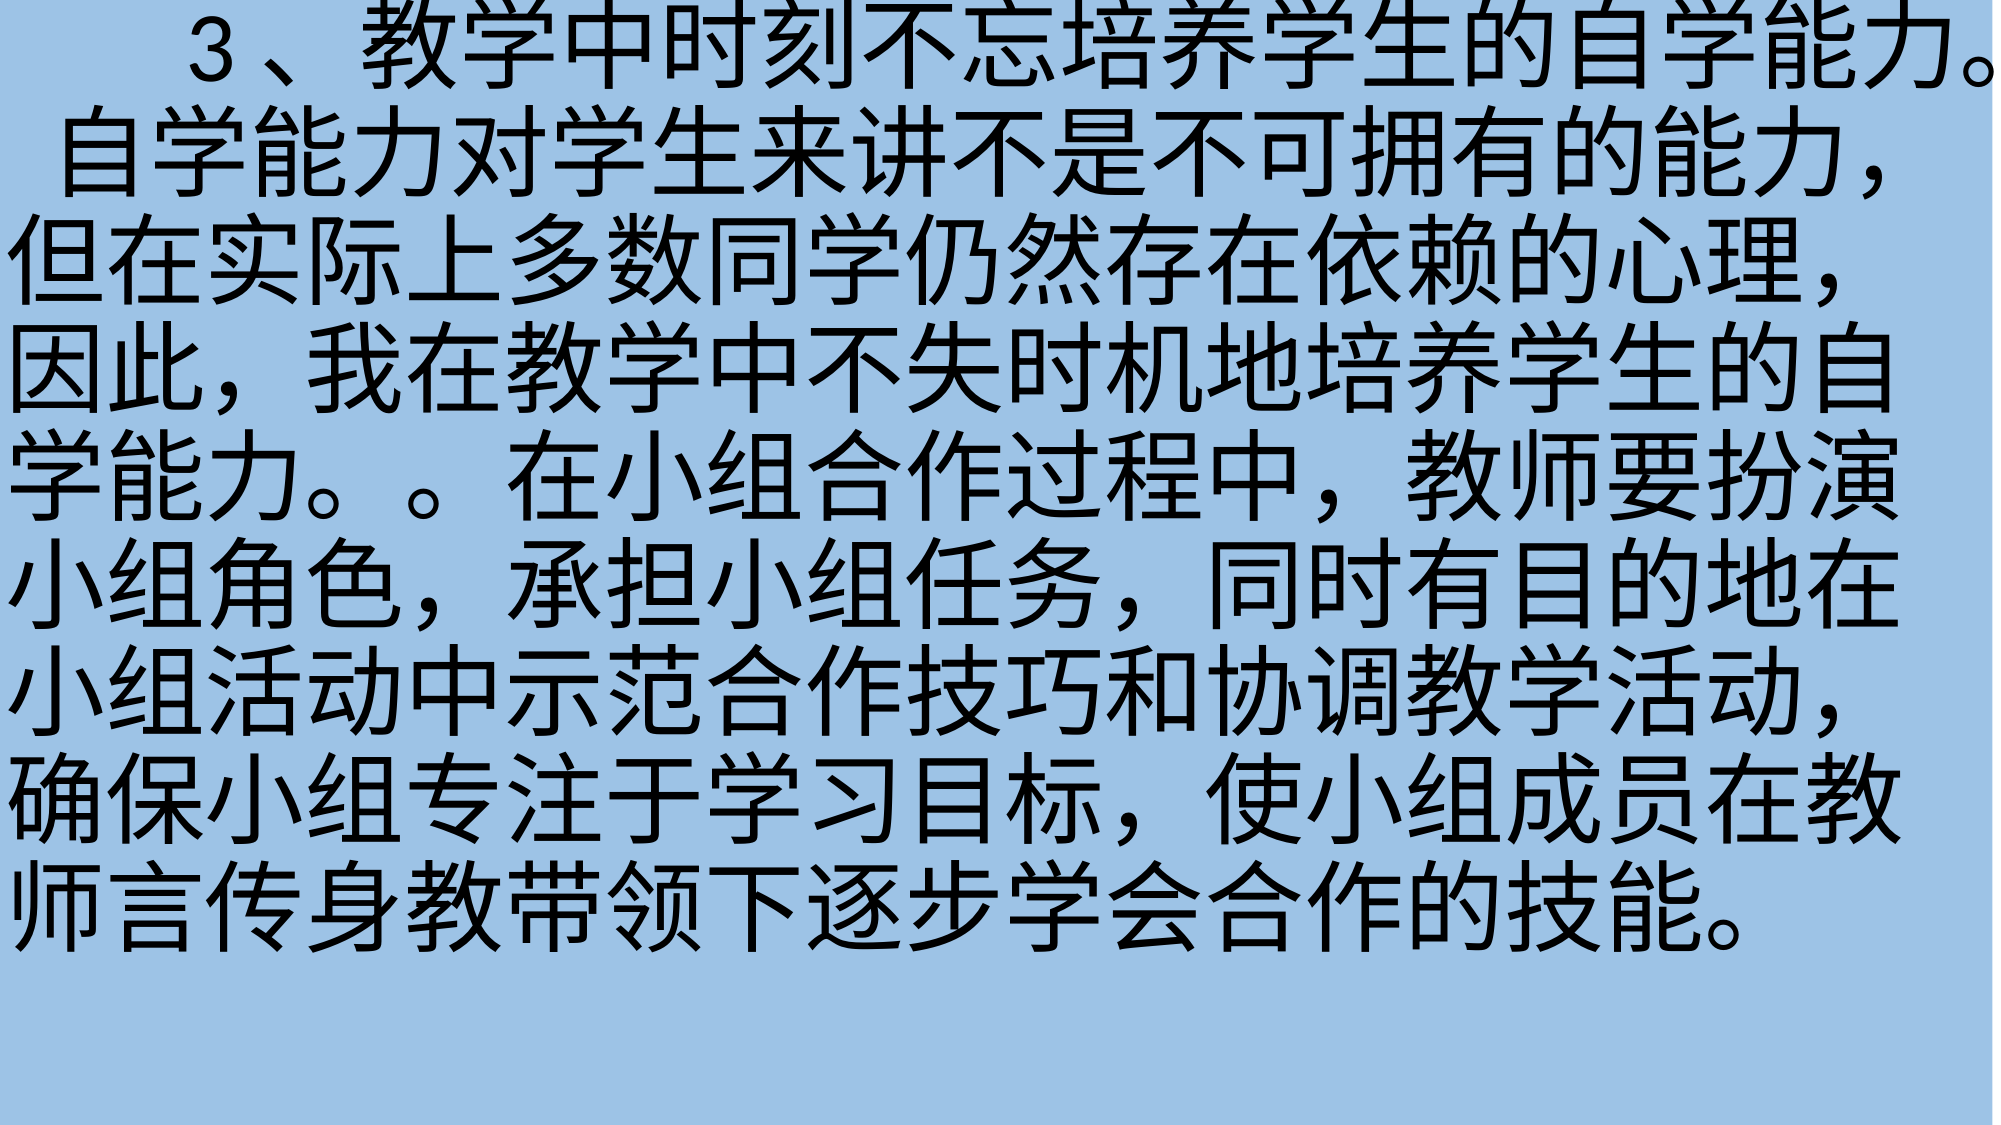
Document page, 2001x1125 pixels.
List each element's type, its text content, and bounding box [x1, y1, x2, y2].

list 3、教学中时刻不忘培养学生的自学能力。 自学能力对学生来讲不是不可拥有的能力，但在实际上多数同学仍然存在依赖的心理，因此，我在教学中不失时机地培养学生的自学能力。。在小组合作过程中，教师要扮演小组角色，承担小组任务，同时有目的地在小组活动中示范合作技巧和协调教学活动，确保小组专注于学习目标，使小组成员在教师言传身教带领下逐步学会合作的技能。 [0, 0, 1993, 1125]
